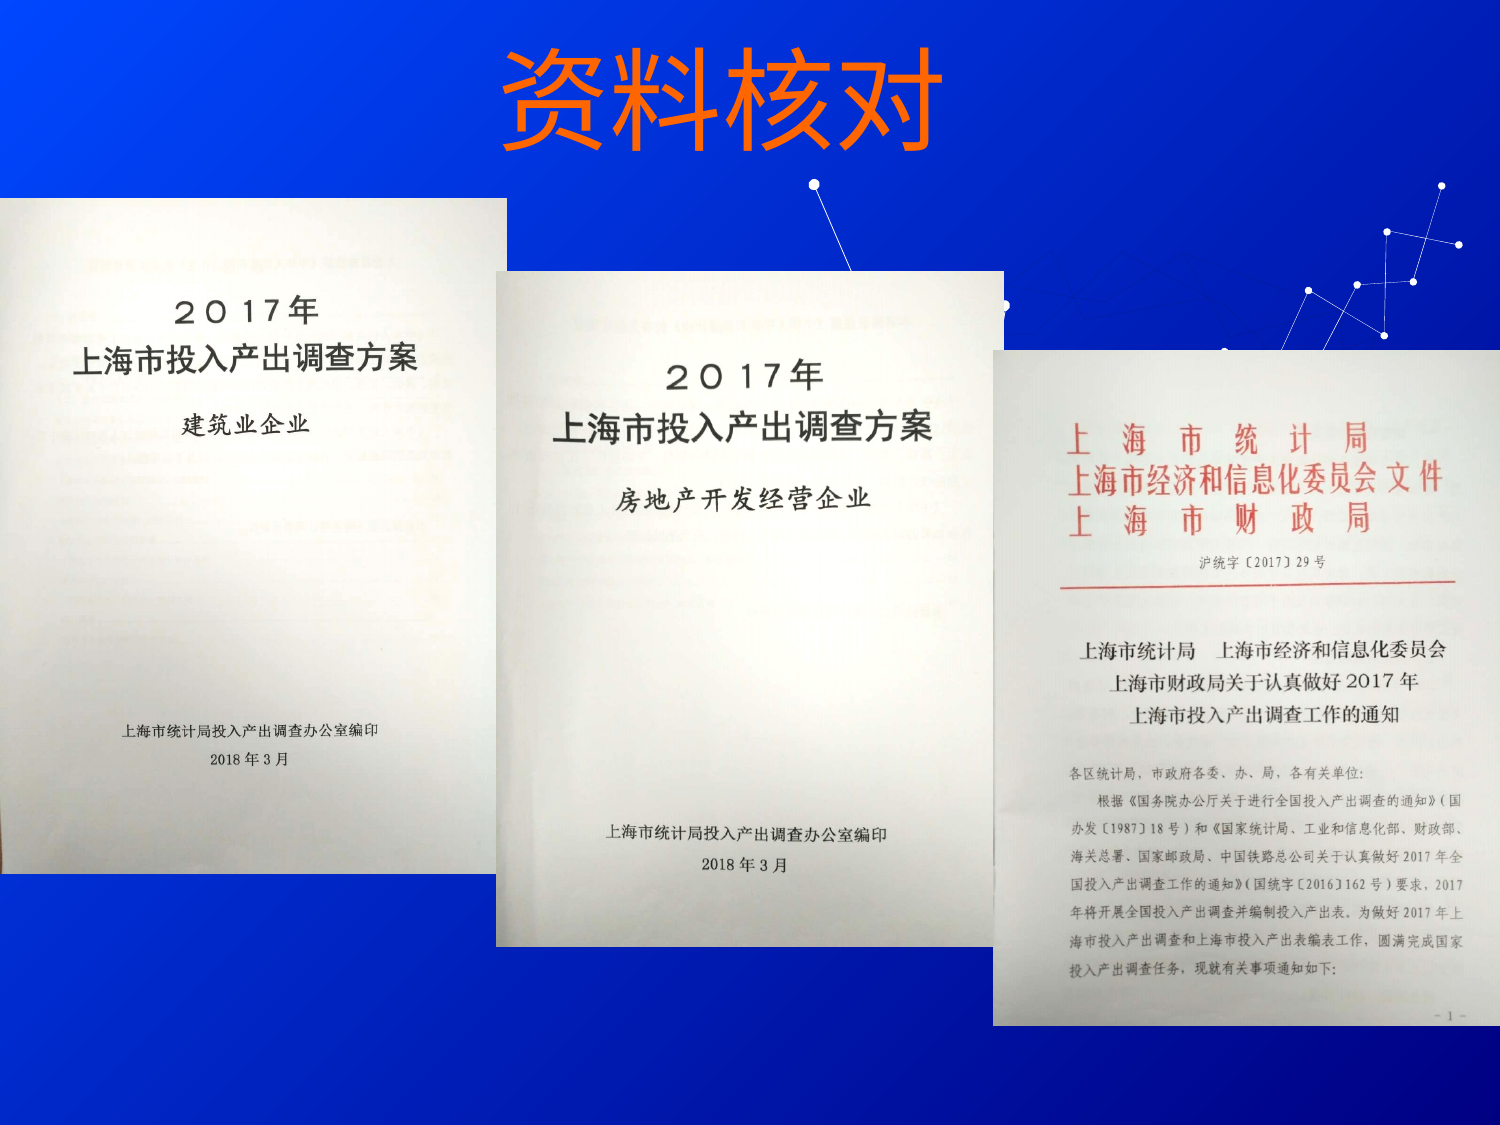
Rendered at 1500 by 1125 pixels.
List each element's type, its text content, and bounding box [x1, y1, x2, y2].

picture [0, 198, 1500, 1026]
title 资料核对 [459, 52, 986, 161]
